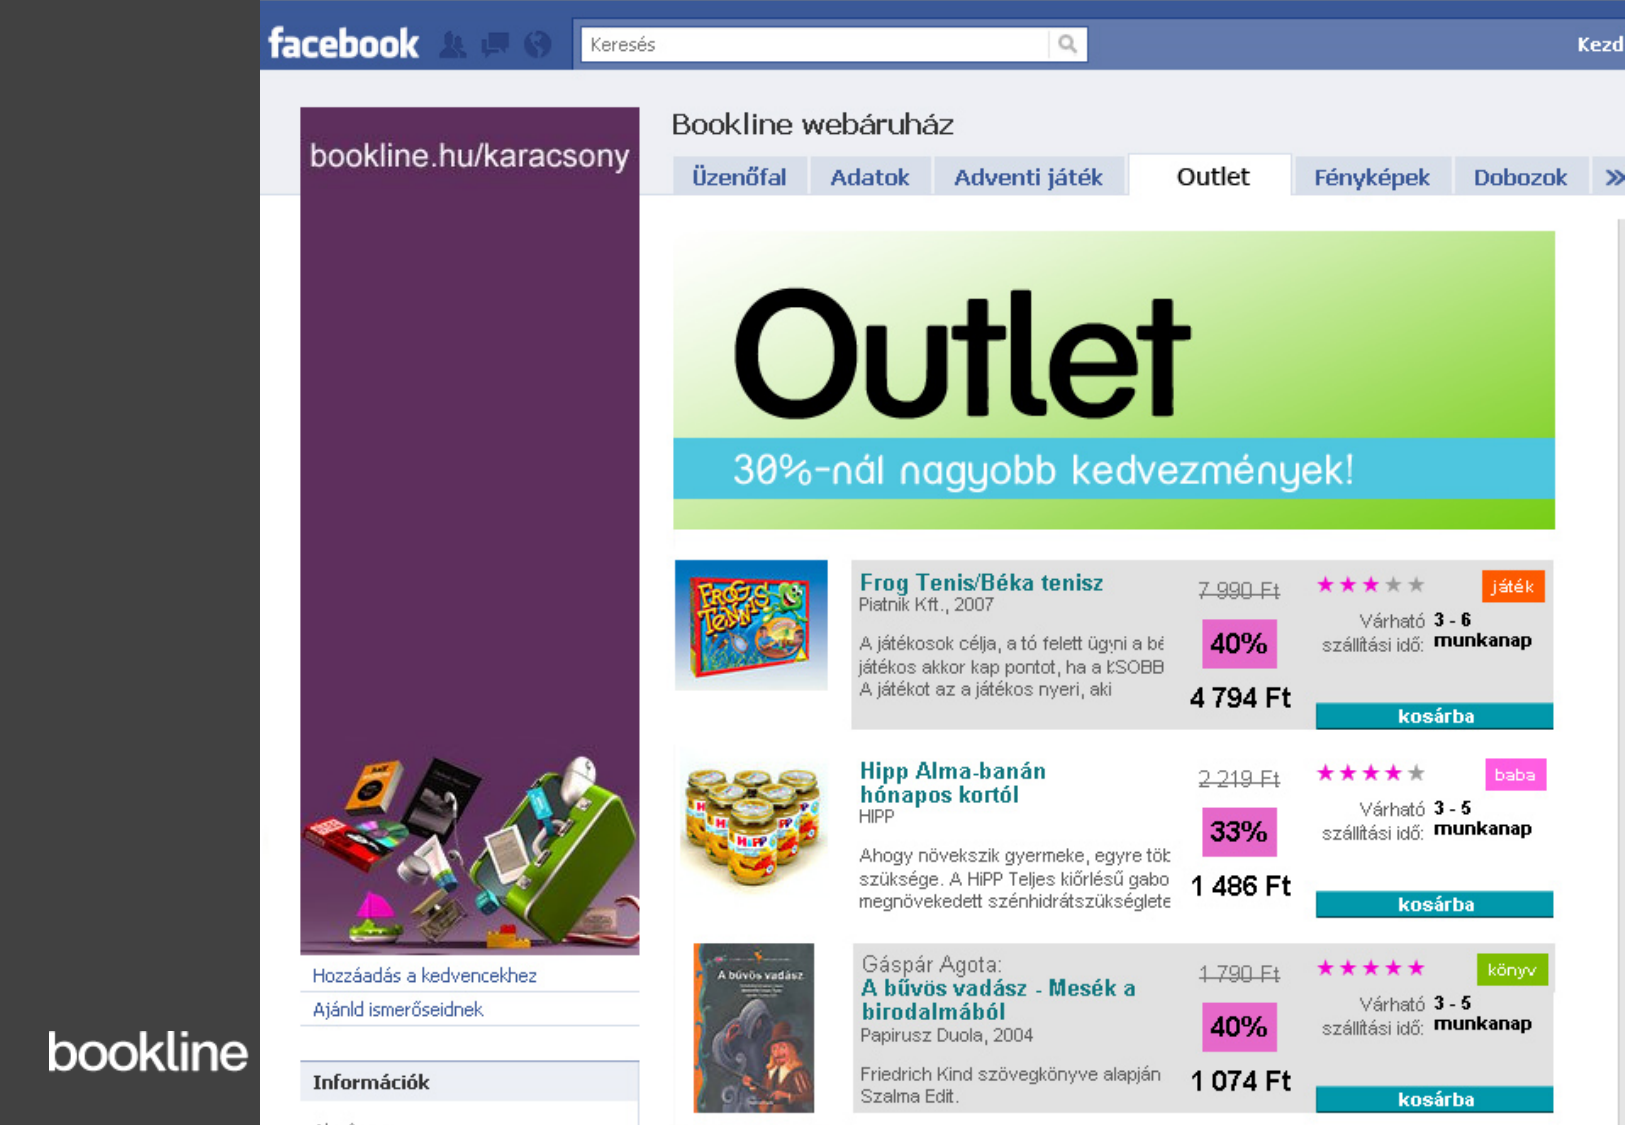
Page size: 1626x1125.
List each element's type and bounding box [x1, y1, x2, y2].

picture [260, 0, 1625, 1125]
picture [49, 1031, 250, 1082]
